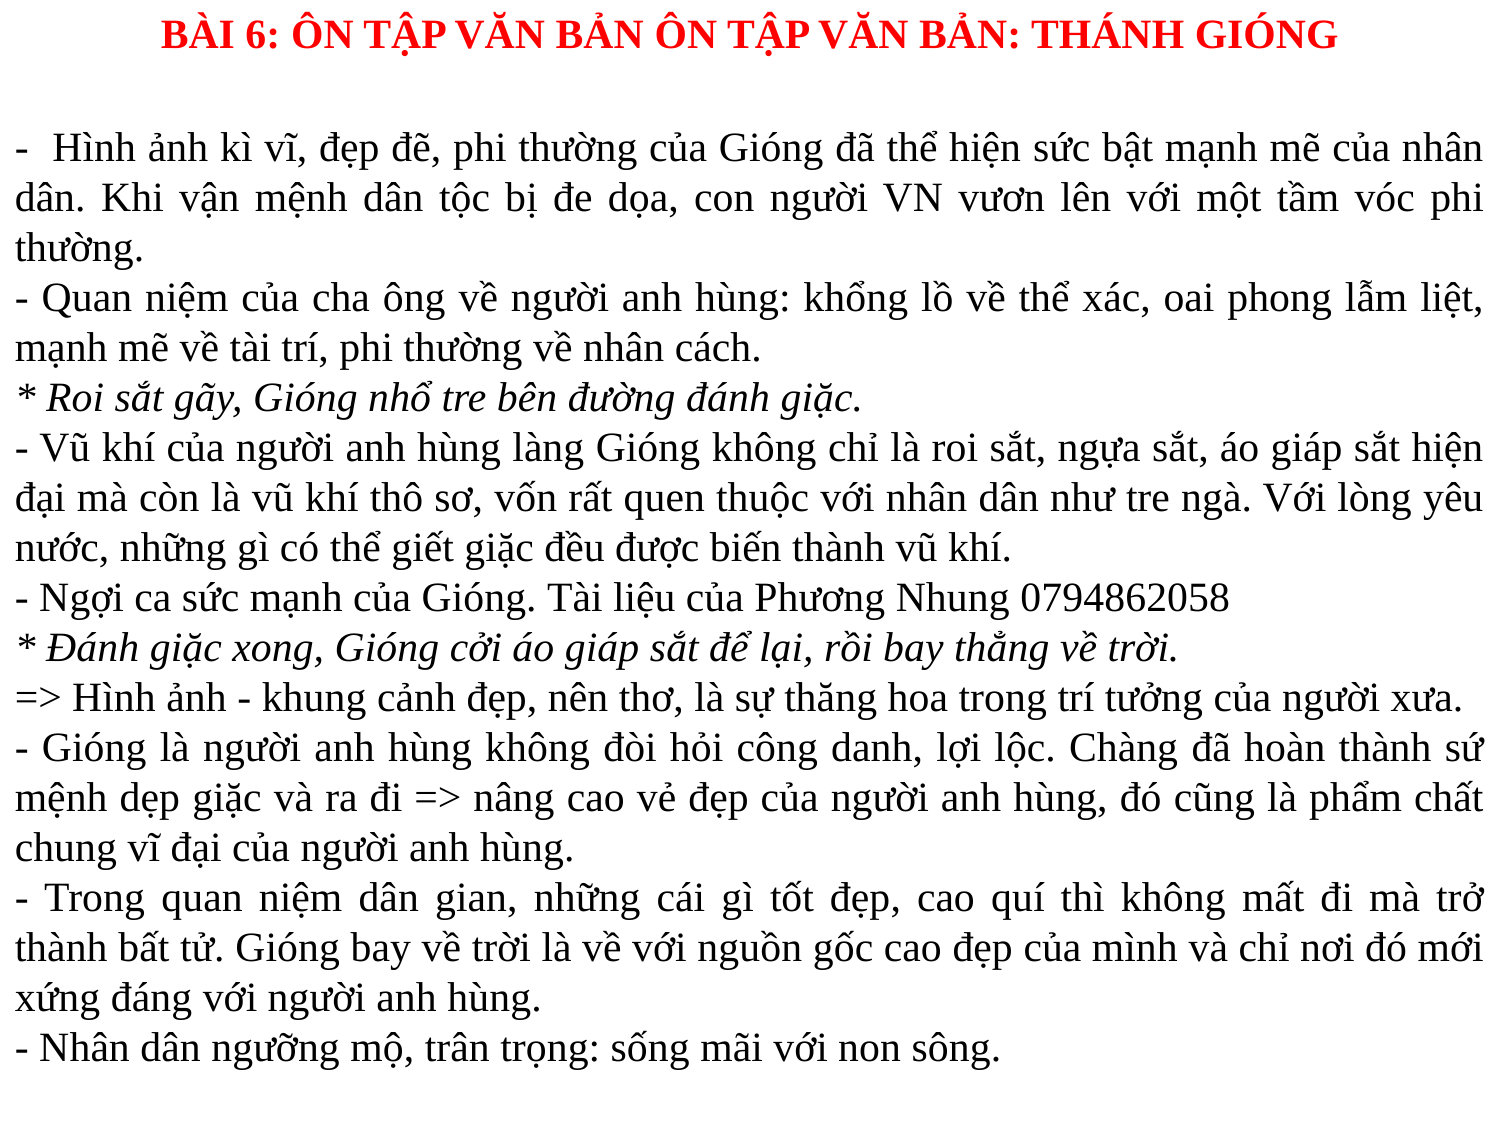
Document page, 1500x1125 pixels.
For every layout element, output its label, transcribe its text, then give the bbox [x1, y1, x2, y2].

text_box - Hình ảnh kì vĩ, đẹp đẽ, phi thường của Gióng đã thể hiện sức bật mạnh mẽ của nhân dân. Khi vận mệnh dân tộc bị đe dọa, con người VN vươn lên với một tầm vóc phi thường. - Quan niệm của cha ông về người anh hùng: khổng lồ về thể xác, oai phong lẫm liệt, mạnh mẽ về tài trí, phi thường về nhân cách. * Roi sắt gãy, Gióng nhổ tre bên đường đánh giặc. - Vũ khí của người anh hùng làng Gióng không chỉ là roi sắt, ngựa sắt, áo giáp sắt hiện đại mà còn là vũ khí thô sơ, vốn rất quen thuộc với nhân dân như tre ngà. Với lòng yêu nước, những gì có thể giết giặc đều được biến thành vũ khí. - Ngợi ca sức mạnh của Gióng. Tài liệu của Phương Nhung 0794862058 * Đánh giặc xong, Gióng cởi áo giáp sắt để lại, rồi bay thẳng về trời. => Hình ảnh - khung cảnh đẹp, nên thơ, là sự thăng hoa trong trí tưởng của người xưa. - Gióng là người anh hùng không đòi hỏi công danh, lợi lộc. Chàng đã hoàn thành sứ mệnh dẹp giặc và ra đi => nâng cao vẻ đẹp của người anh hùng, đó cũng là phẩm chất chung vĩ đại của người anh hùng. - Trong quan niệm dân gian, những cái gì tốt đẹp, cao quí thì không mất đi mà trở thành bất tử. Gióng bay về trời là về với nguồn gốc cao đẹp của mình và chỉ nơi đó mới xứng đáng với người anh hùng. - Nhân dân ngưỡng mộ, trân trọng: sống mãi với non sông. [0, 112, 1500, 1125]
text_box BÀI 6: ÔN TẬP VĂN BẢN ÔN TẬP VĂN BẢN: THÁNH GIÓNG [0, 0, 1500, 112]
